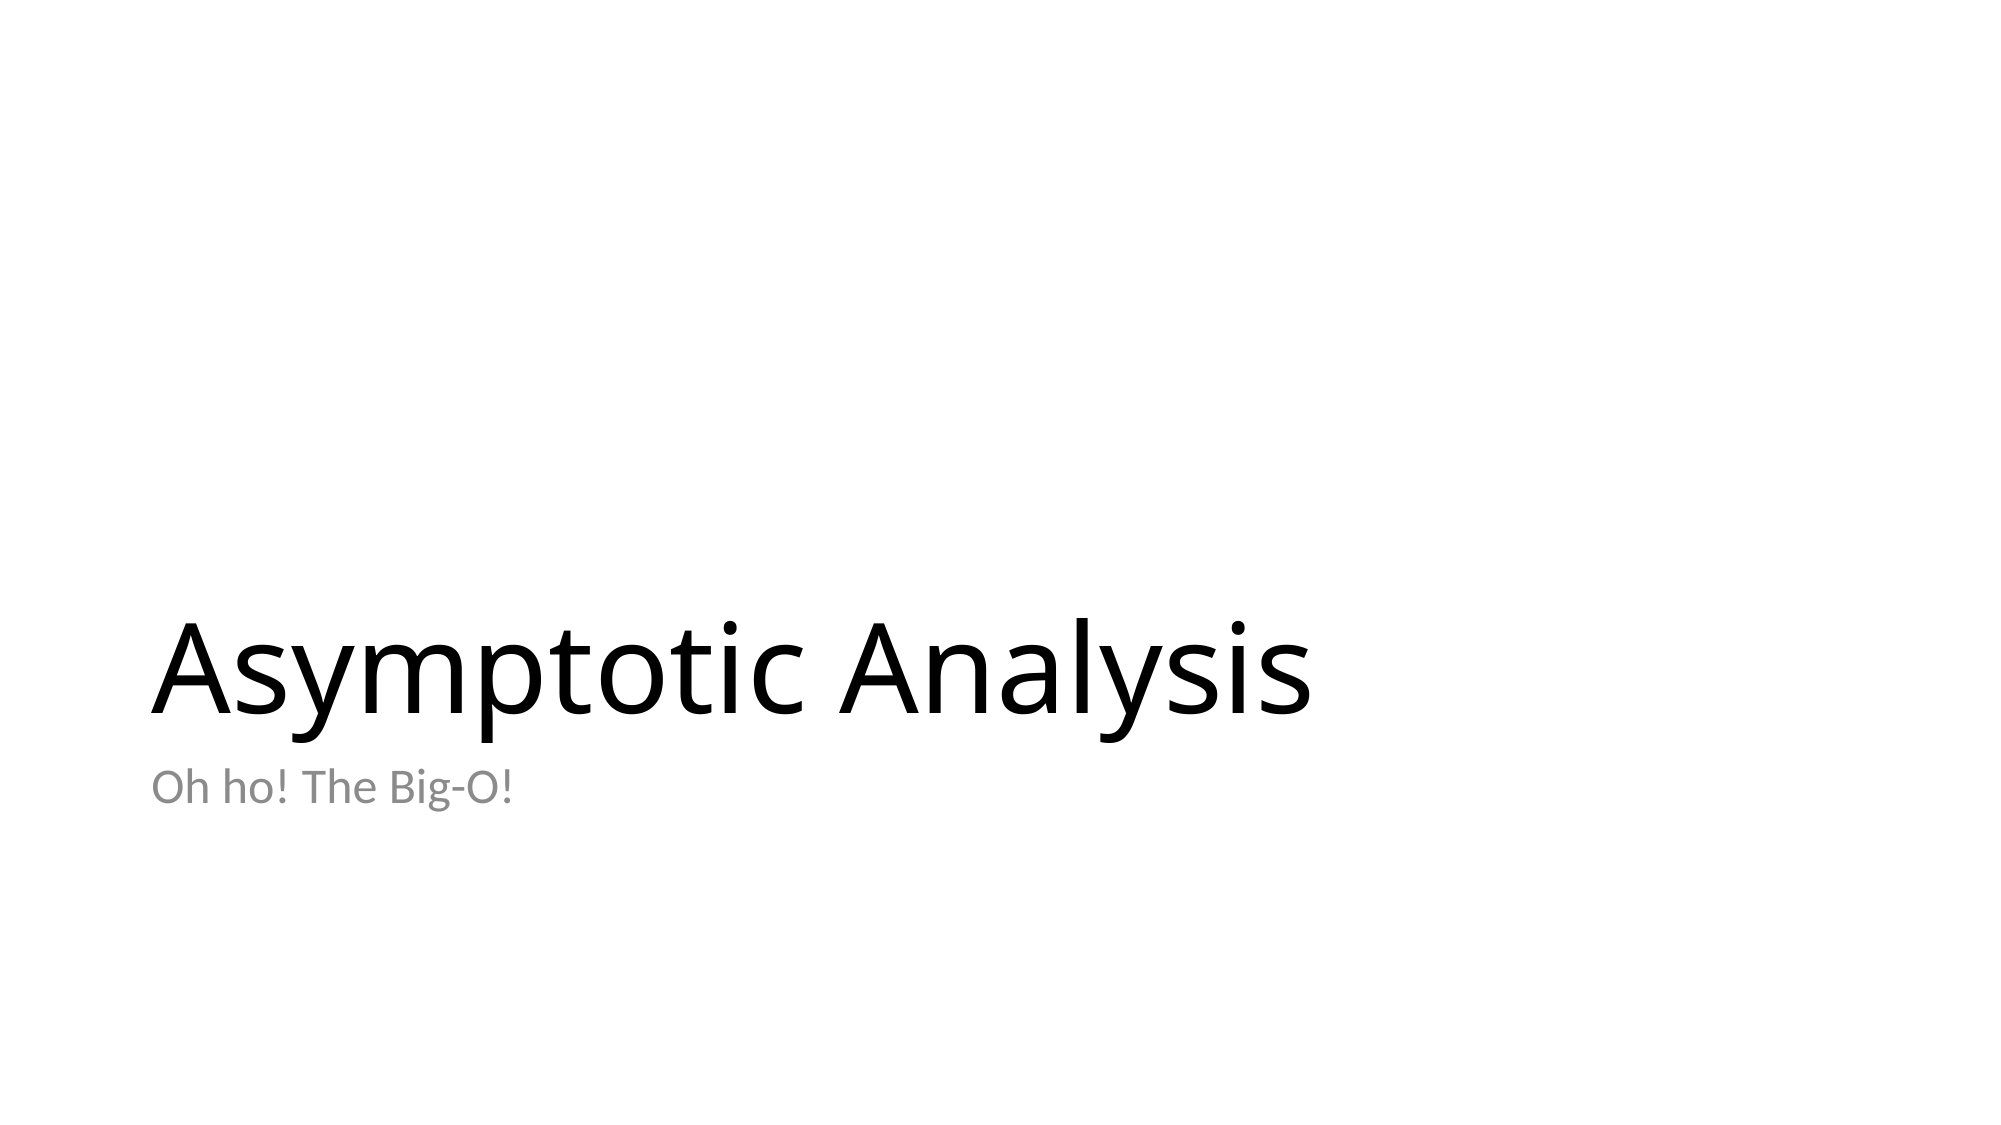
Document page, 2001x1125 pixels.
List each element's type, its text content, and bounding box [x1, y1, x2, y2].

title Asymptotic Analysis [136, 280, 1862, 749]
list Oh ho! The Big-O! [136, 752, 1862, 999]
